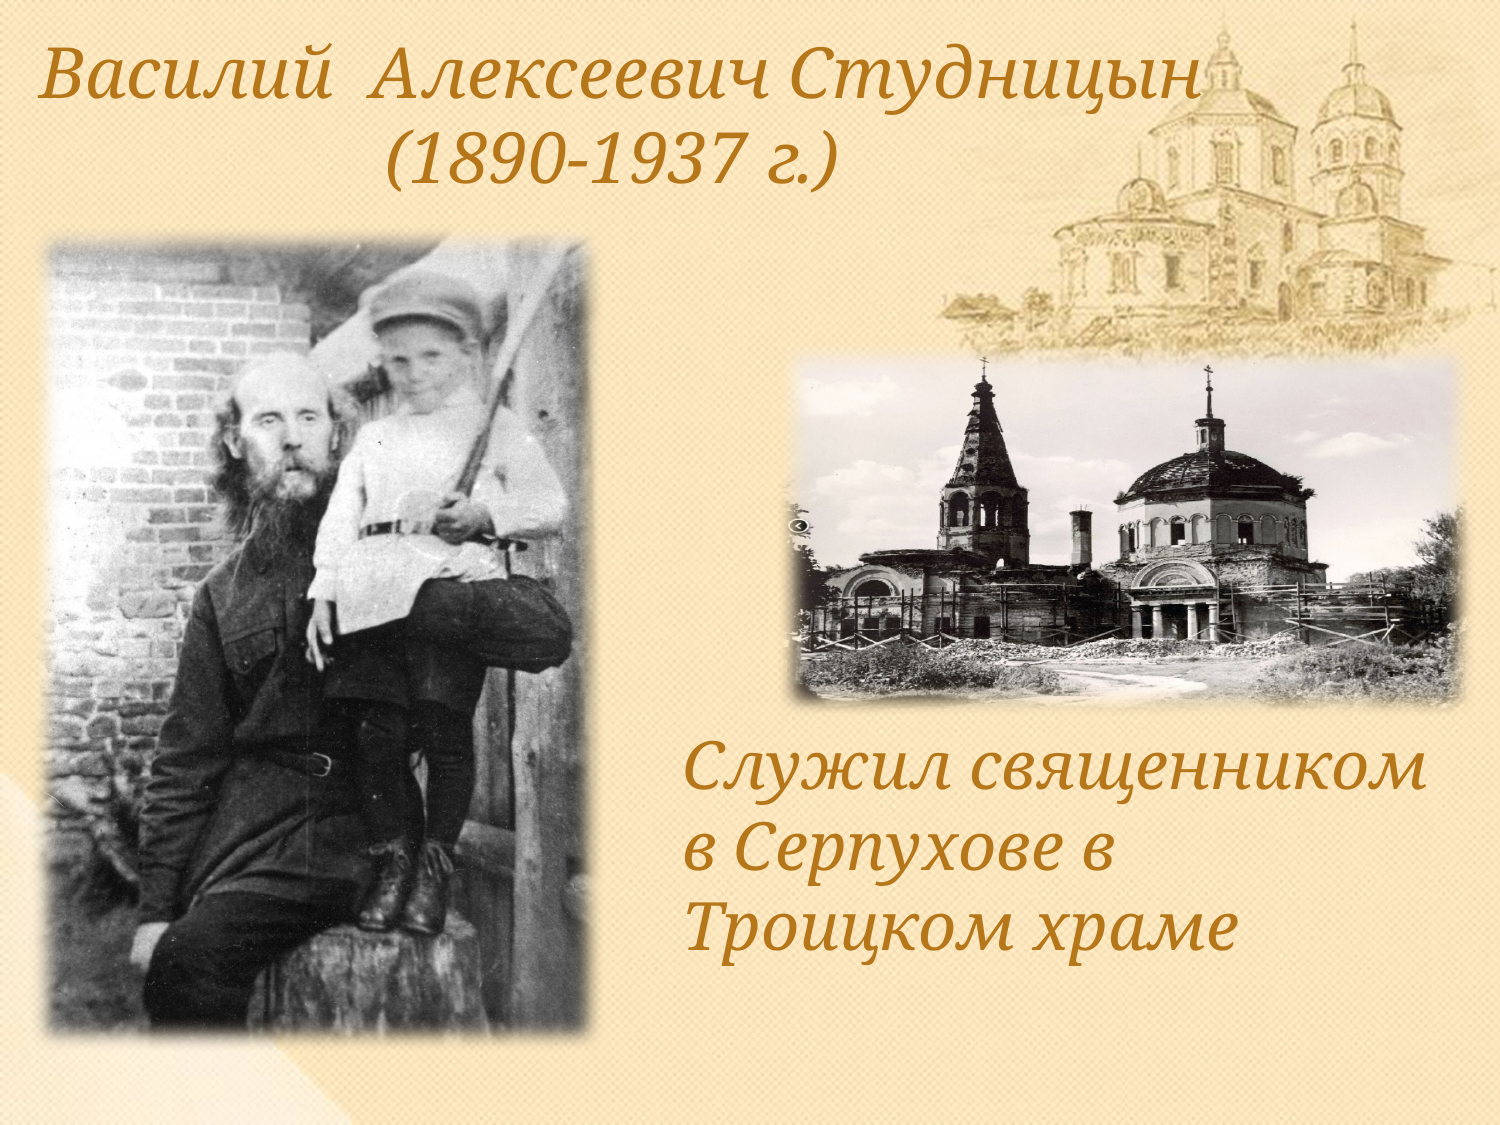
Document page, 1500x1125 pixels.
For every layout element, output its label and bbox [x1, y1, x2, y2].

list [29, 224, 604, 1052]
picture [0, 0, 1500, 1125]
